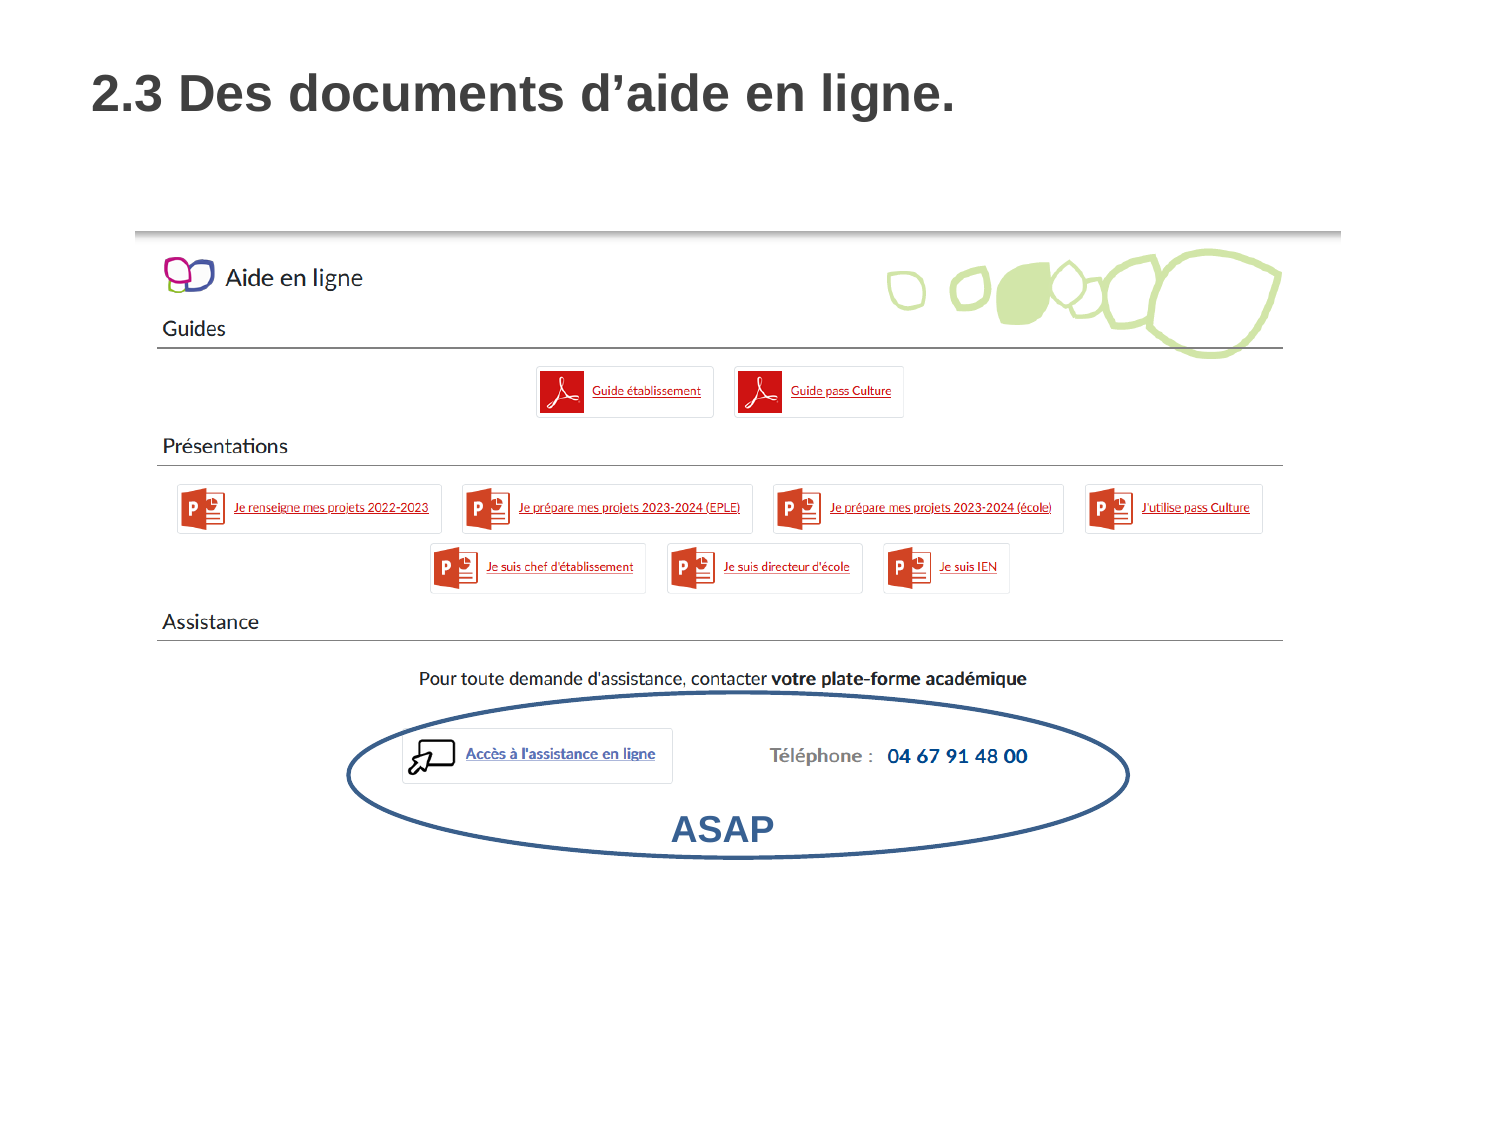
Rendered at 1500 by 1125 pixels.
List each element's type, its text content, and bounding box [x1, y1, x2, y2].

picture [135, 231, 1341, 848]
text_box 2.3 Des documents d’aide en ligne. [76, 42, 1369, 139]
text_box [621, 856, 856, 860]
